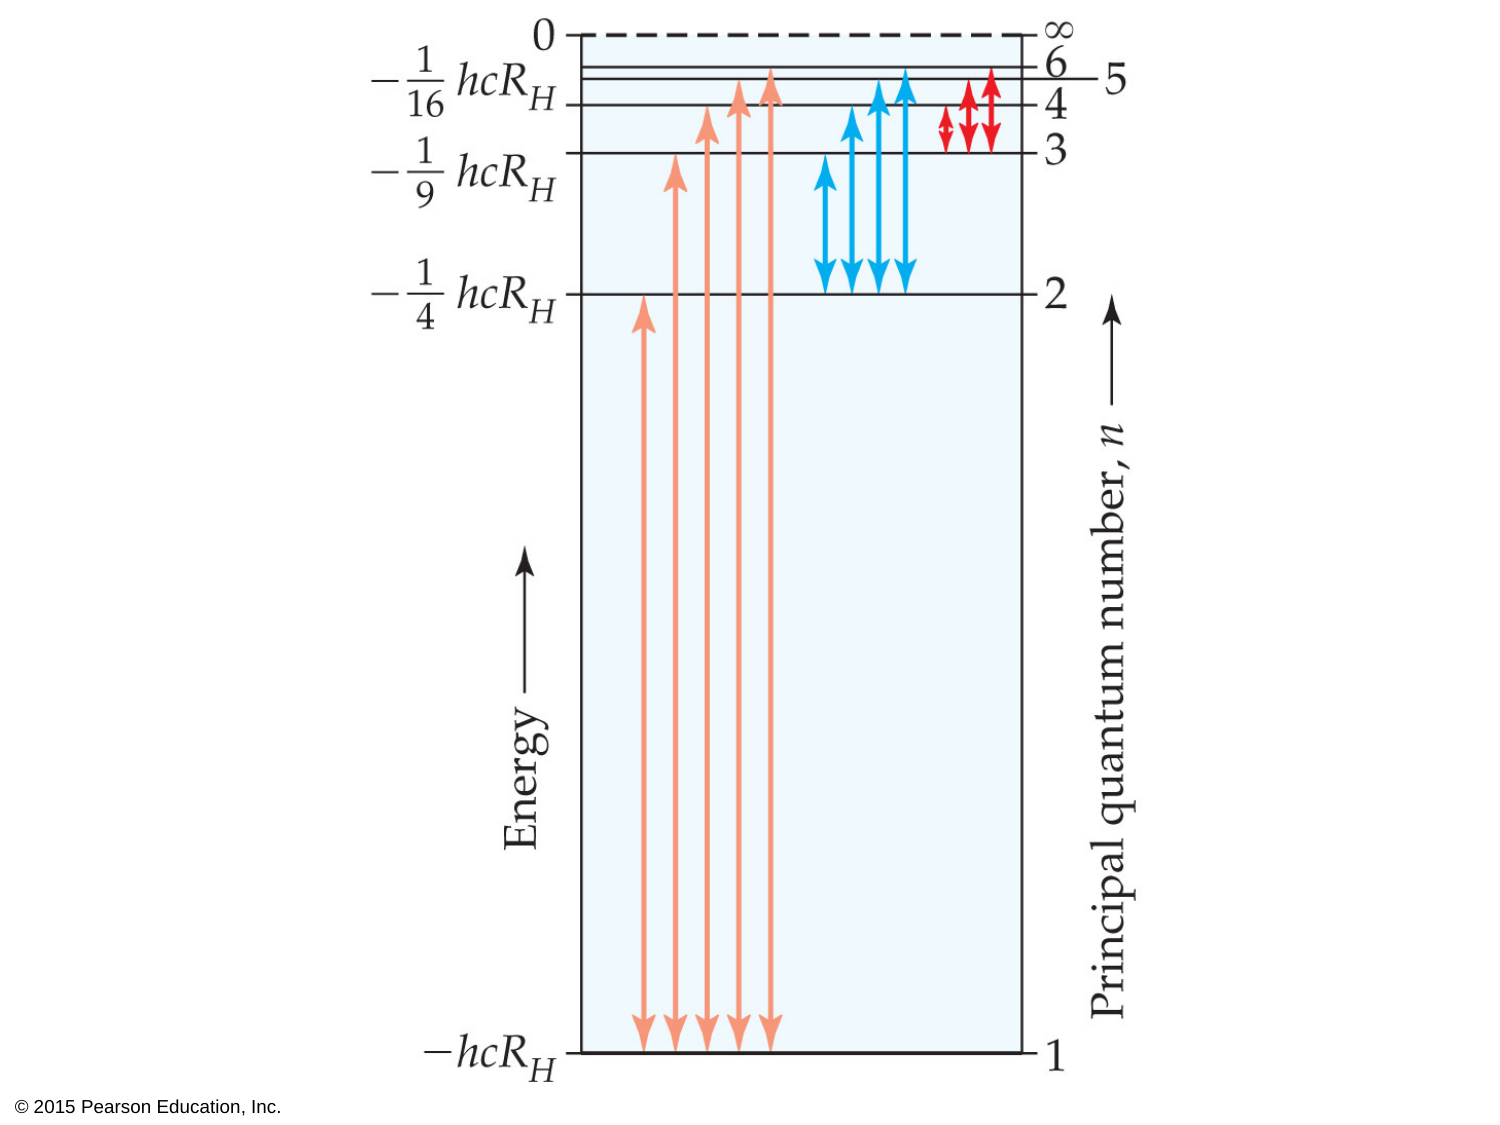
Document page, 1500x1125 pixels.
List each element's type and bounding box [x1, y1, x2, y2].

picture [360, 6, 1148, 1088]
